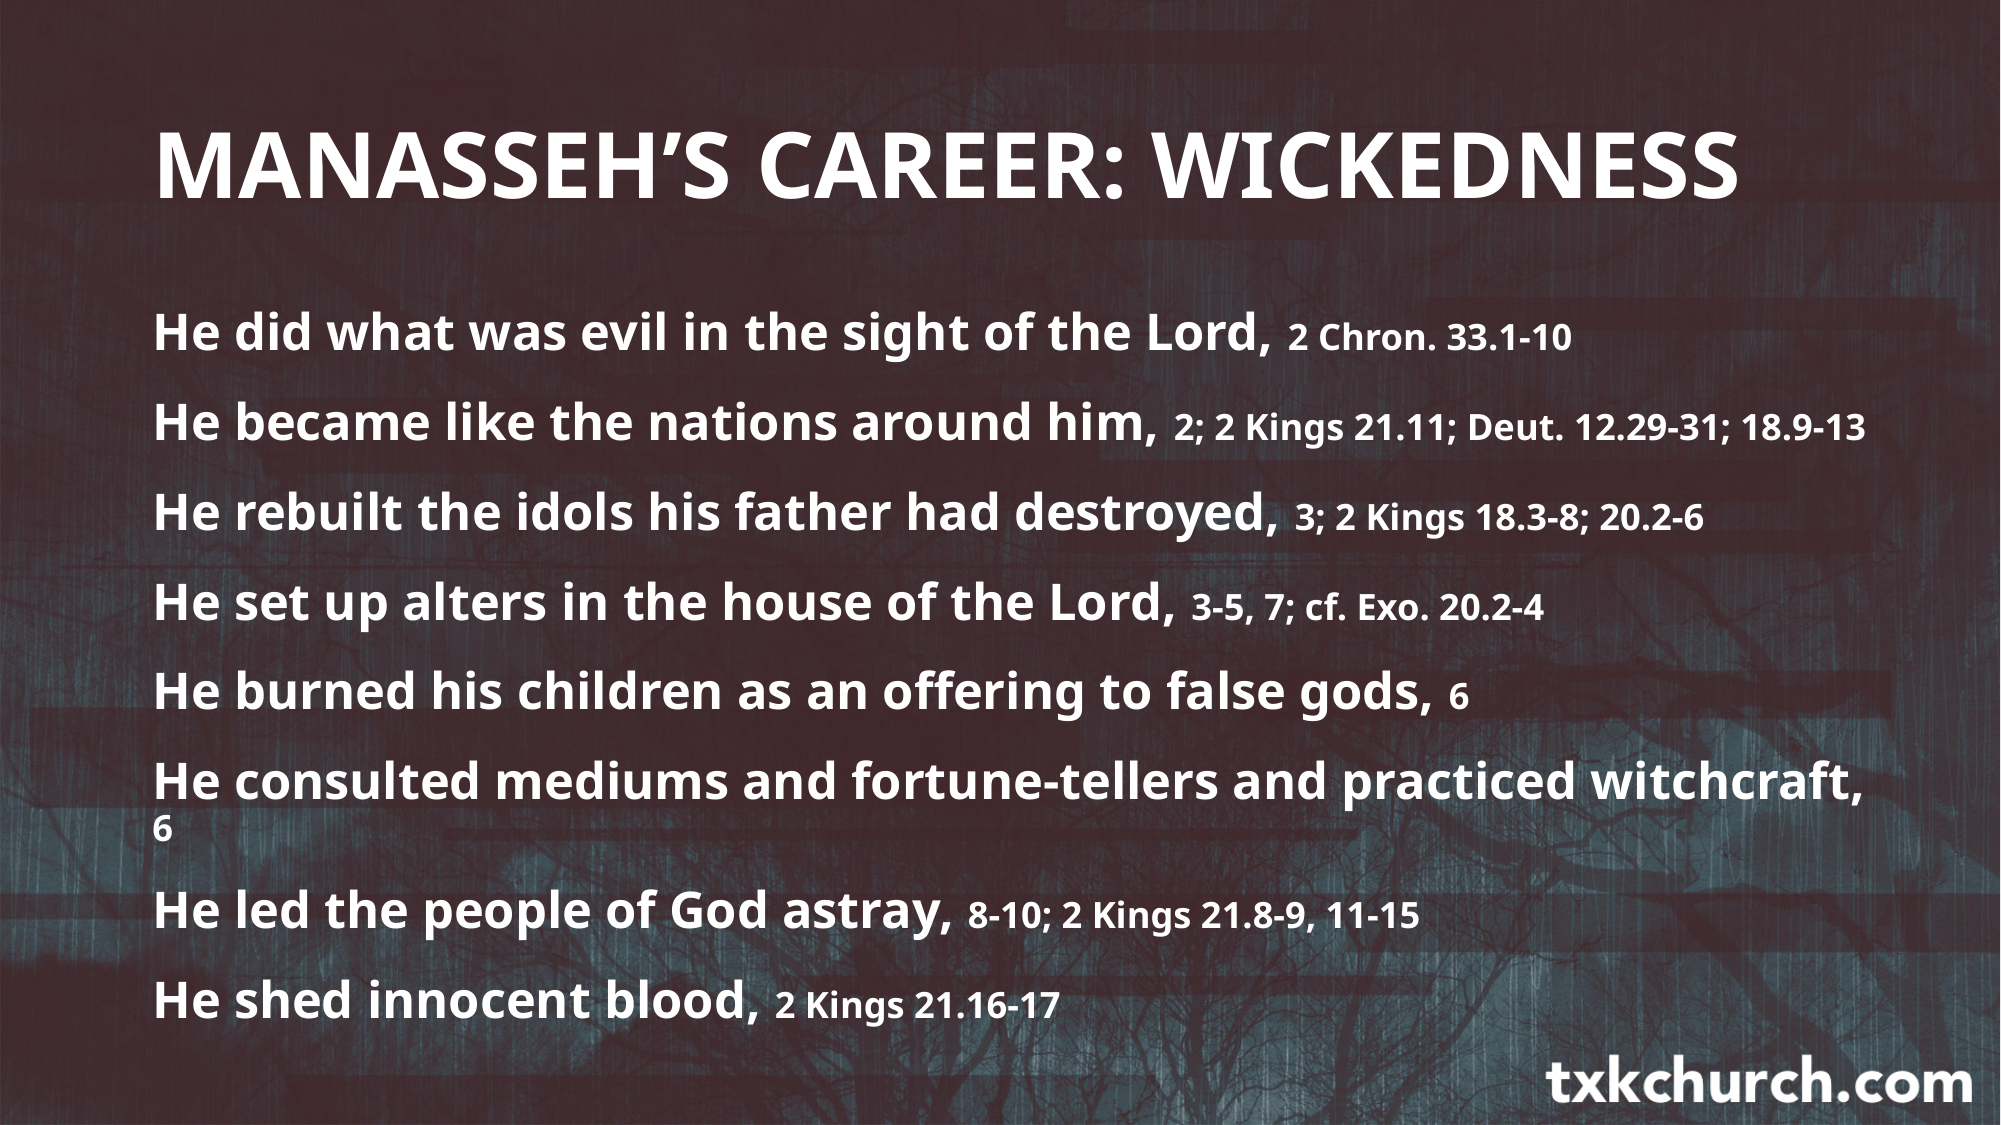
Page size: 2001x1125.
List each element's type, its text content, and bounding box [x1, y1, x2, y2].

picture [0, 0, 2001, 1125]
title MANASSEH’S CAREER: WICKEDNESS [137, 59, 1863, 278]
list He did what was evil in the sight of the Lord, 2 Chron. 33.1-10 He became like the nations around him, 2; 2 Kings 21.11; Deut. 12.29-31; 18.9-13 He rebuilt the idols his father had destroyed, 3; 2 Kings 18.3-8; 20.2-6 He set up alters in the house of the Lord, 3-5, 7; cf. Exo. 20.2-4 He burned his children as an offering to false gods, 6 He consulted mediums and fortune-tellers and practiced witchcraft, 6 He led the people of God astray, 8-10; 2 Kings 21.8-9, 11-15 He shed innocent blood, 2 Kings 21.16-17 [137, 299, 1905, 1100]
